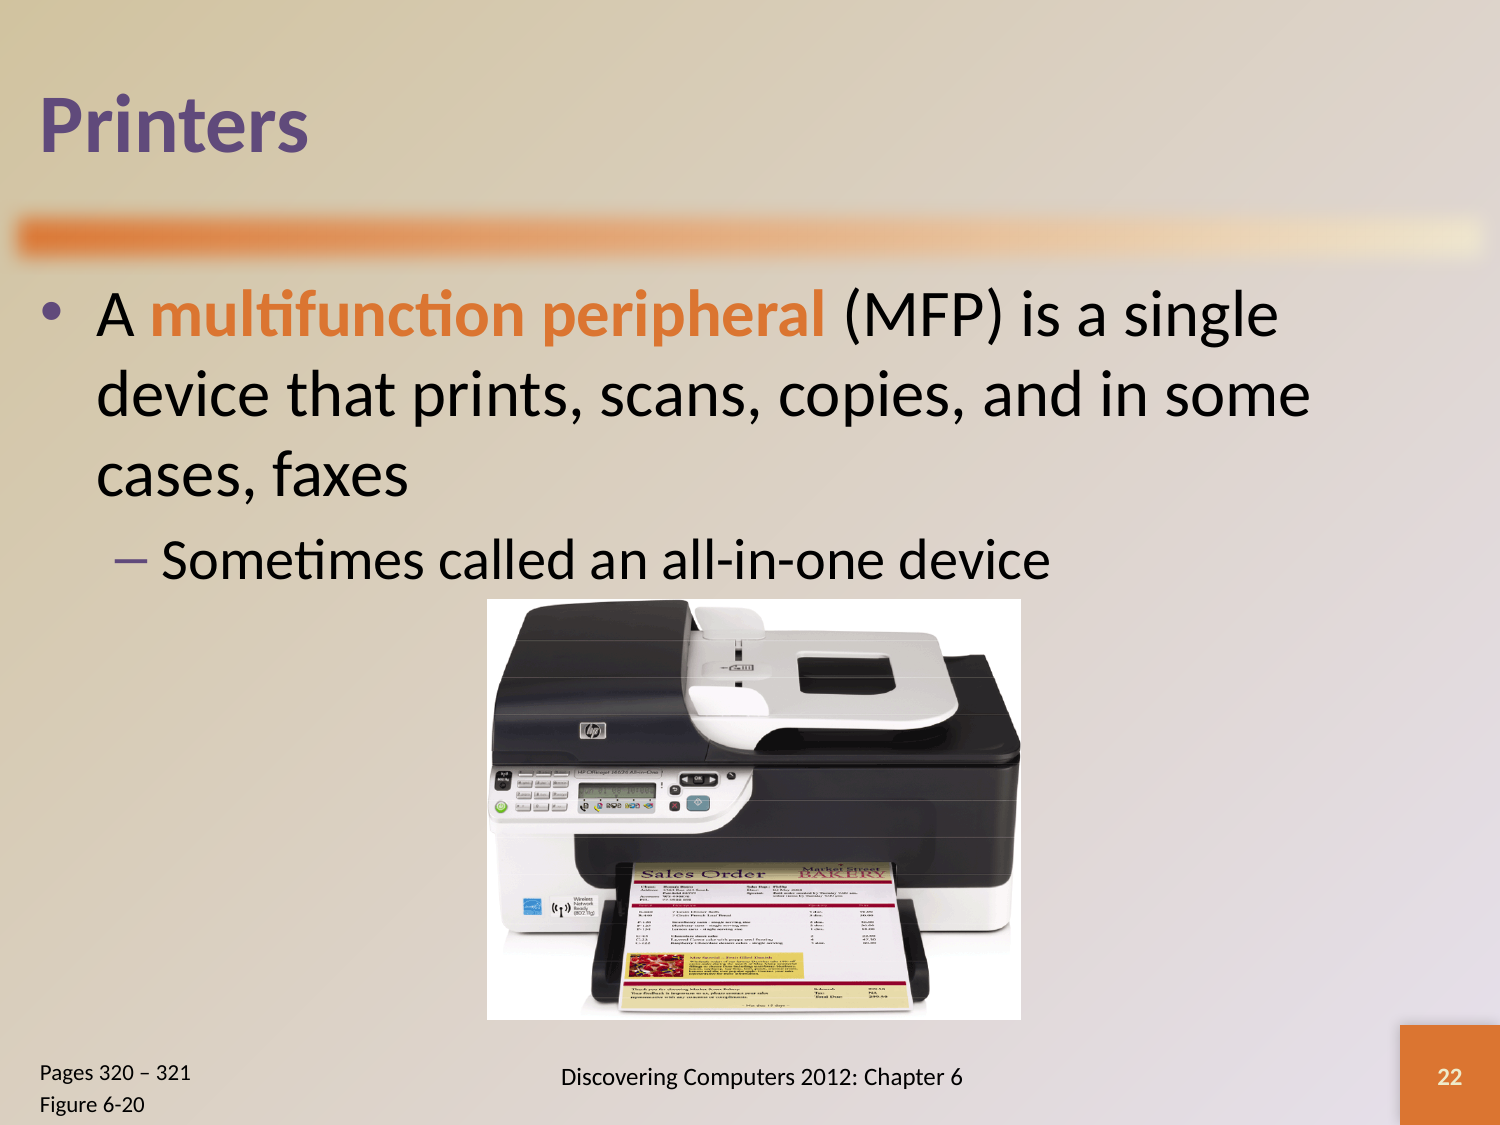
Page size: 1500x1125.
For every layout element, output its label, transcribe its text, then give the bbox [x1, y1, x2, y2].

picture [487, 599, 1021, 1020]
footer Discovering Computers 2012: Chapter 6 [450, 1037, 1075, 1113]
slide_number 22 [1400, 1025, 1500, 1125]
list Pages 320 – 321 Figure 6-20 [24, 1050, 300, 1125]
list A multifunction peripheral (MFP) is a single device that prints, scans, copies, and in some cases, faxes Sometimes called an all-in-one device [24, 262, 1475, 1025]
title Printers [24, 24, 1475, 213]
